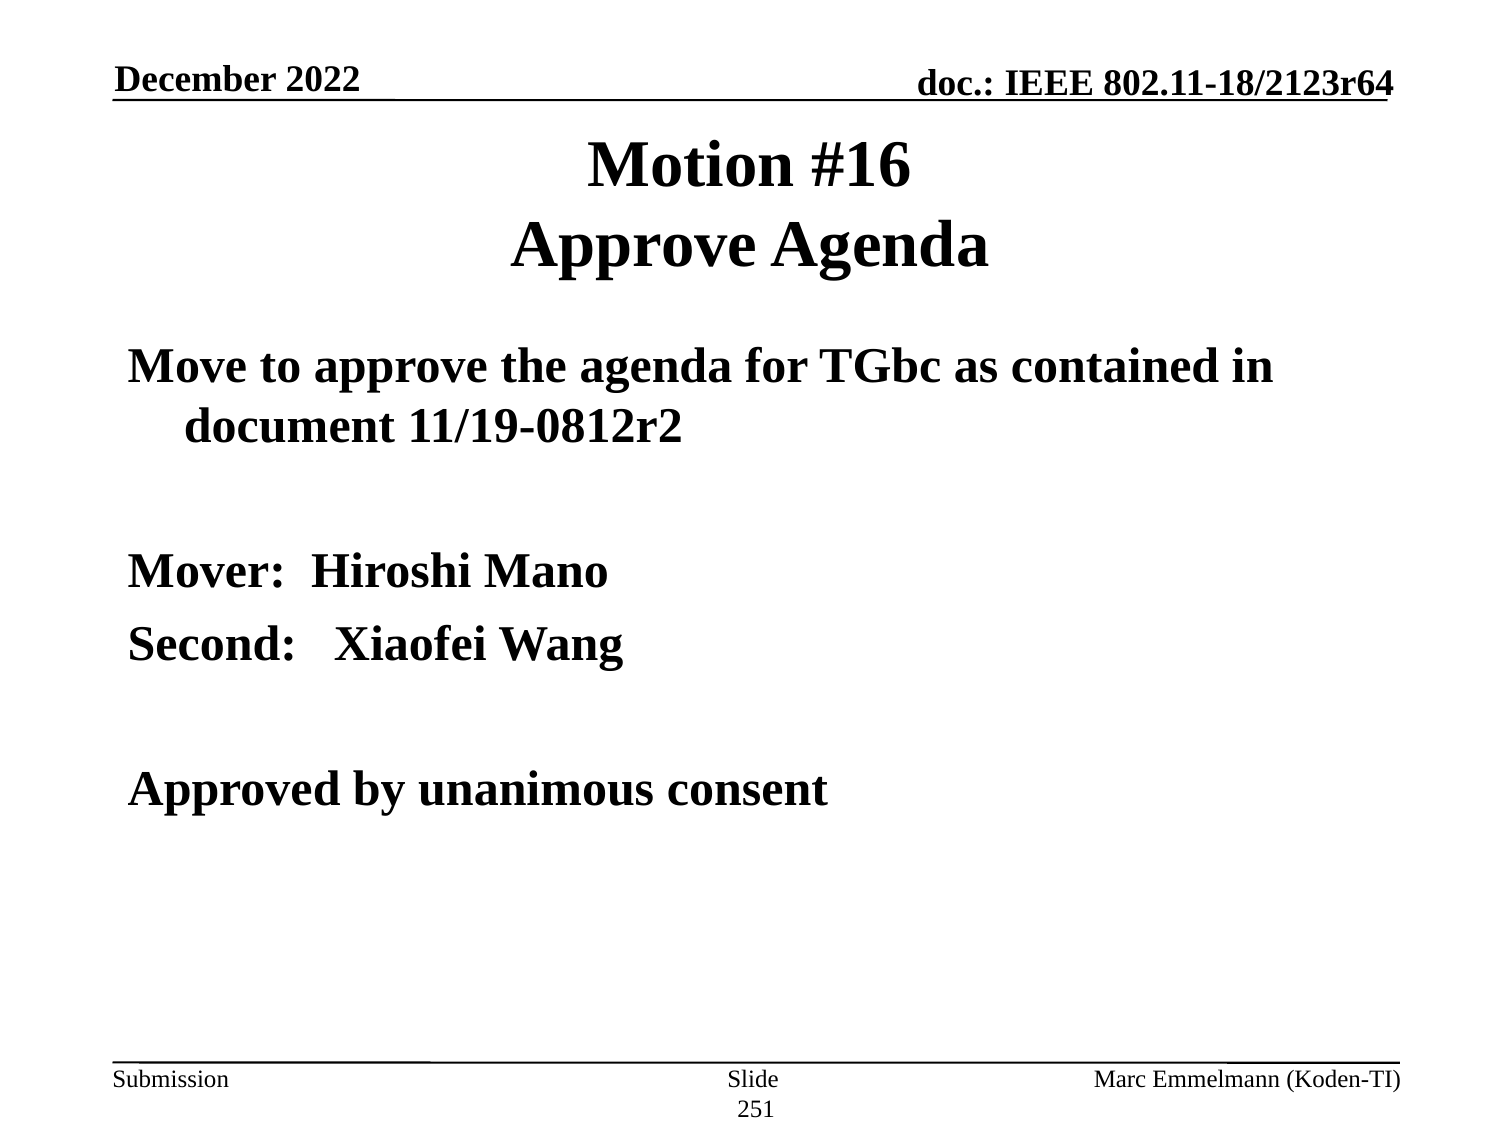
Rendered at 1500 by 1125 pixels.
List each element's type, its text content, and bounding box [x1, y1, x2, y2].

title Motion #16 Approve Agenda [112, 112, 1388, 288]
slide_number Slide 251 [712, 1061, 800, 1123]
footer Marc Emmelmann (Koden-TI) [878, 1061, 1402, 1093]
list Move to approve the agenda for TGbc as contained in document 11/19-0812r2 Mover: Hiroshi Mano Second: Xiaofei Wang Approved by unanimous consent [112, 324, 1388, 1000]
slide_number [114, 54, 423, 100]
